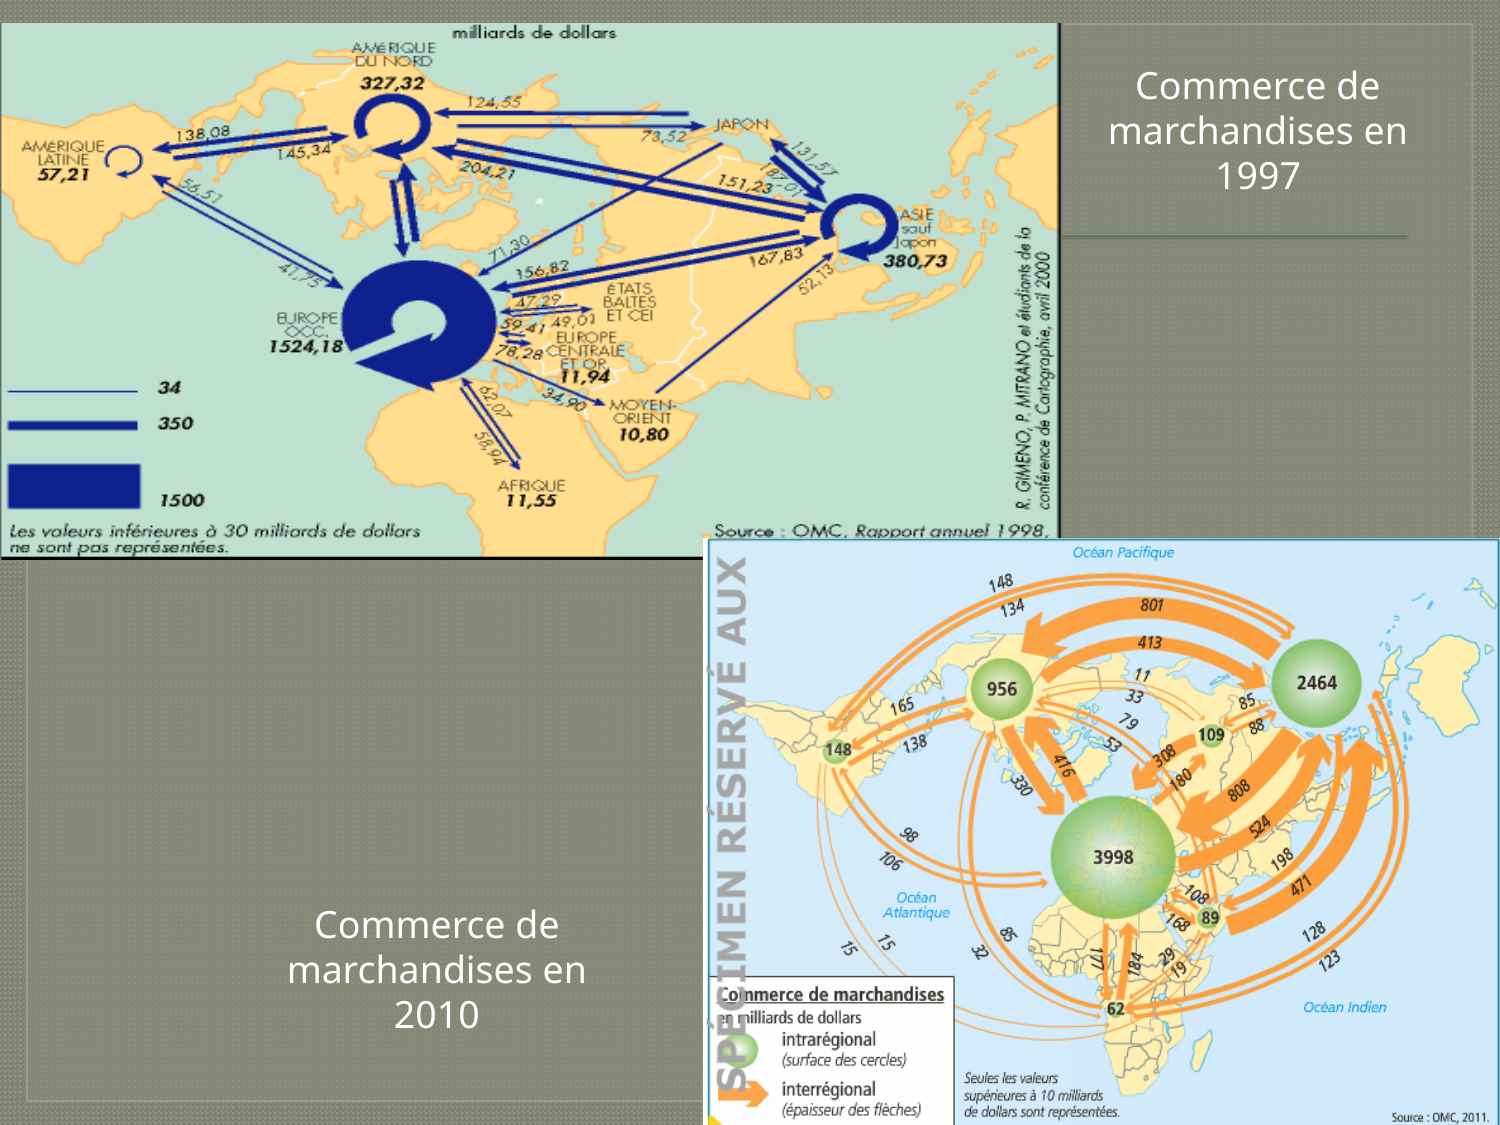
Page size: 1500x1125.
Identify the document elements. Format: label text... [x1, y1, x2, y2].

picture [0, 23, 1500, 1125]
text_box Commerce de marchandises en 1997 [1068, 54, 1465, 205]
text_box Commerce de marchandises en 2010 [230, 893, 644, 1043]
